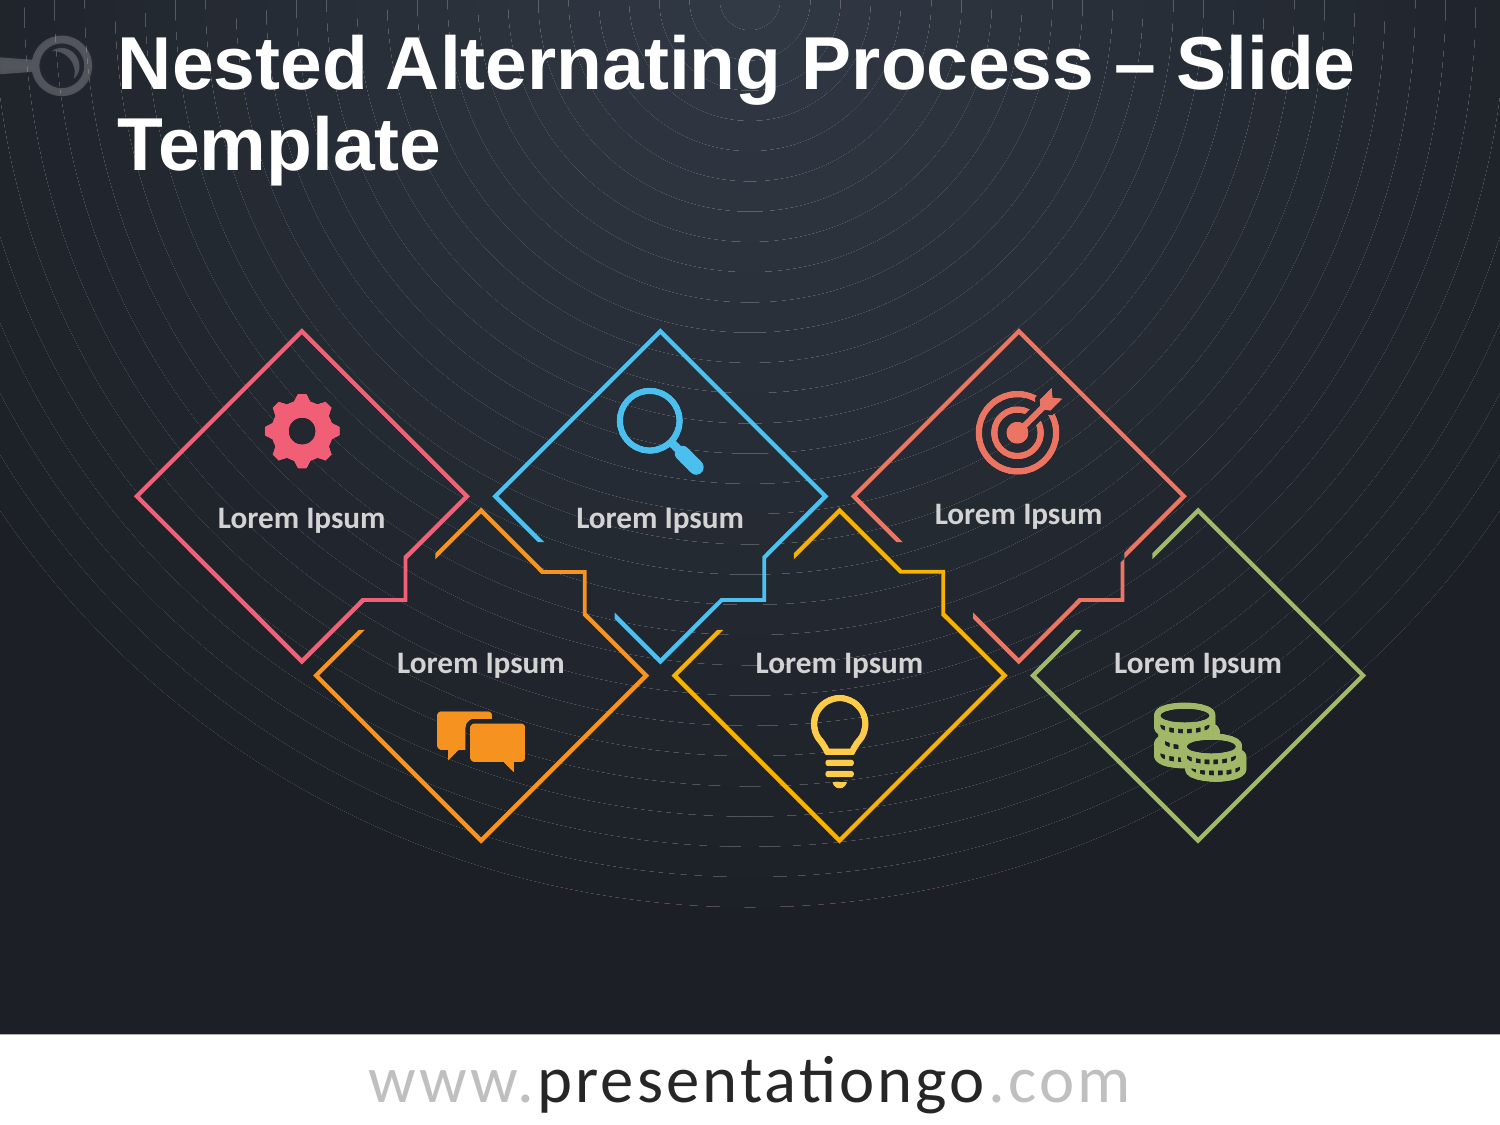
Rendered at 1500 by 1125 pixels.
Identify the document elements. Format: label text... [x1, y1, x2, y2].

picture [428, 689, 534, 795]
text_box [1028, 628, 1145, 793]
text_box [609, 326, 712, 378]
text_box [132, 379, 472, 666]
text_box Lorem Ipsum [564, 489, 757, 542]
text_box [431, 795, 532, 846]
text_box [849, 379, 966, 544]
text_box [1147, 795, 1249, 846]
text_box Lorem Ipsum [385, 634, 577, 687]
text_box [1151, 505, 1368, 793]
text_box [311, 628, 428, 792]
text_box Lorem Ipsum [205, 489, 398, 542]
text_box [613, 379, 830, 666]
text_box [789, 795, 890, 846]
text_box [434, 505, 651, 793]
picture [1145, 689, 1251, 795]
text_box [250, 326, 354, 378]
picture [966, 378, 1072, 484]
text_box [792, 505, 1010, 792]
text_box Lorem Ipsum [1102, 634, 1294, 687]
picture [786, 688, 893, 795]
picture [249, 378, 355, 484]
text_box [967, 326, 1071, 378]
text_box [972, 379, 1189, 666]
text_box [490, 380, 607, 544]
text_box [670, 628, 786, 792]
title Nested Alternating Process – Slide Template [103, 17, 1500, 139]
text_box Lorem Ipsum [743, 634, 936, 687]
text_box Lorem Ipsum [922, 483, 1115, 541]
picture [607, 378, 713, 484]
